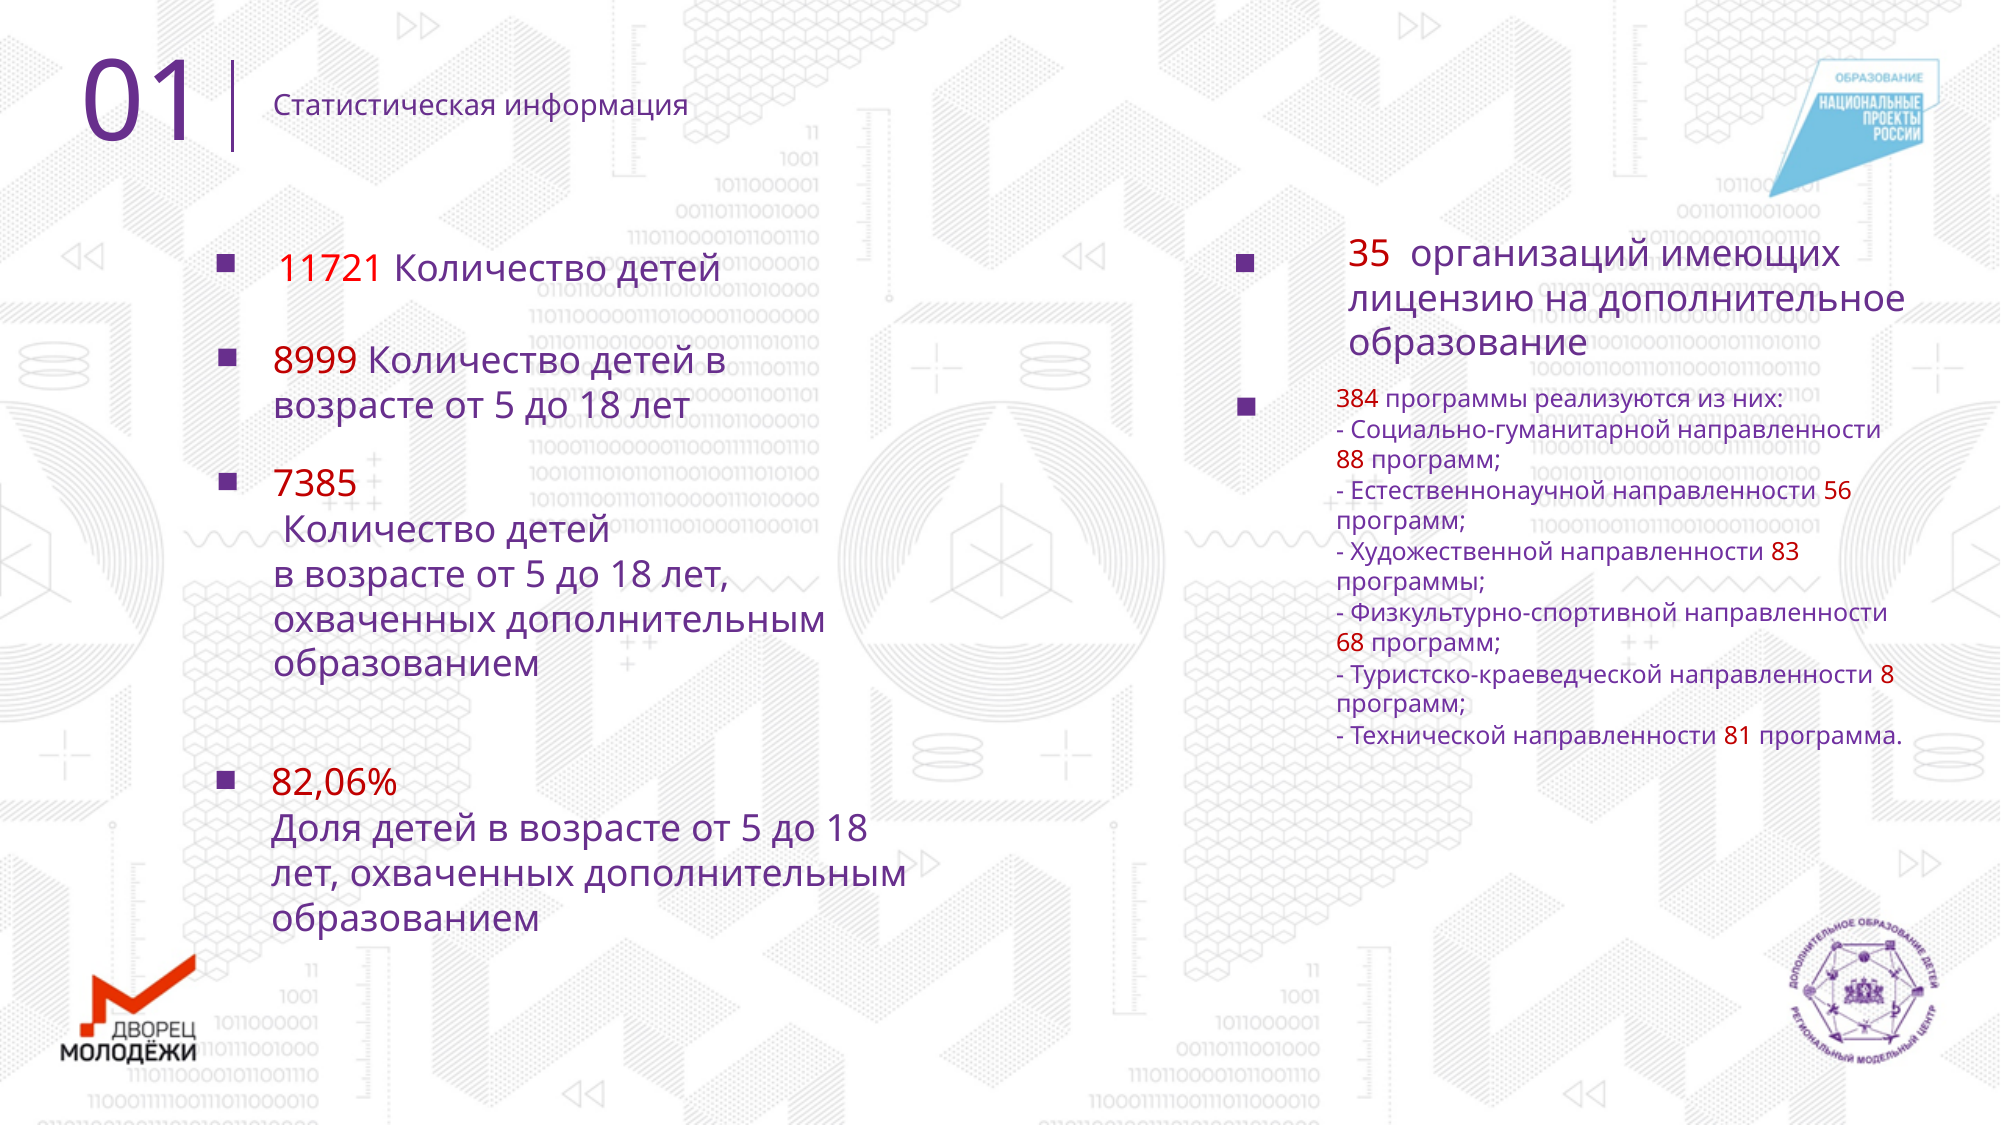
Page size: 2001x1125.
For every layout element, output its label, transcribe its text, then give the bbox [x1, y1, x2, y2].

text_box 11721 Количество детей [276, 243, 892, 334]
text_box 7385 Количество детей в возрасте от 5 до 18 лет, охваченных дополнительным образованием [271, 458, 887, 685]
text_box [1236, 254, 1255, 273]
text_box 384 программы реализуются из них: - Социально-гуманитарной направленности 88 программ; - Естественнонаучной направленности 56 программ; - Художественной направленности 83 программы; - Физкультурно-спортивной направленности 68 программ; - Туристско-краеведческой направленности 8 программ; - Технической направленности 81 программа. [1334, 380, 1907, 781]
text_box [1237, 397, 1256, 416]
text_box [218, 348, 237, 367]
text_box [218, 472, 237, 491]
text_box 82,06% Доля детей в возрасте от 5 до 18 лет, охваченных дополнительным образованием [255, 750, 927, 947]
text_box 35 организаций имеющих лицензию на дополнительное образование [1346, 227, 1962, 364]
text_box 01 [78, 26, 233, 164]
picture [0, 0, 2001, 1125]
text_box 8999 Количество детей в возрасте от 5 до 18 лет [271, 335, 818, 426]
text_box [216, 254, 235, 273]
text_box Статистическая информация [271, 80, 1572, 122]
text_box [216, 770, 235, 789]
